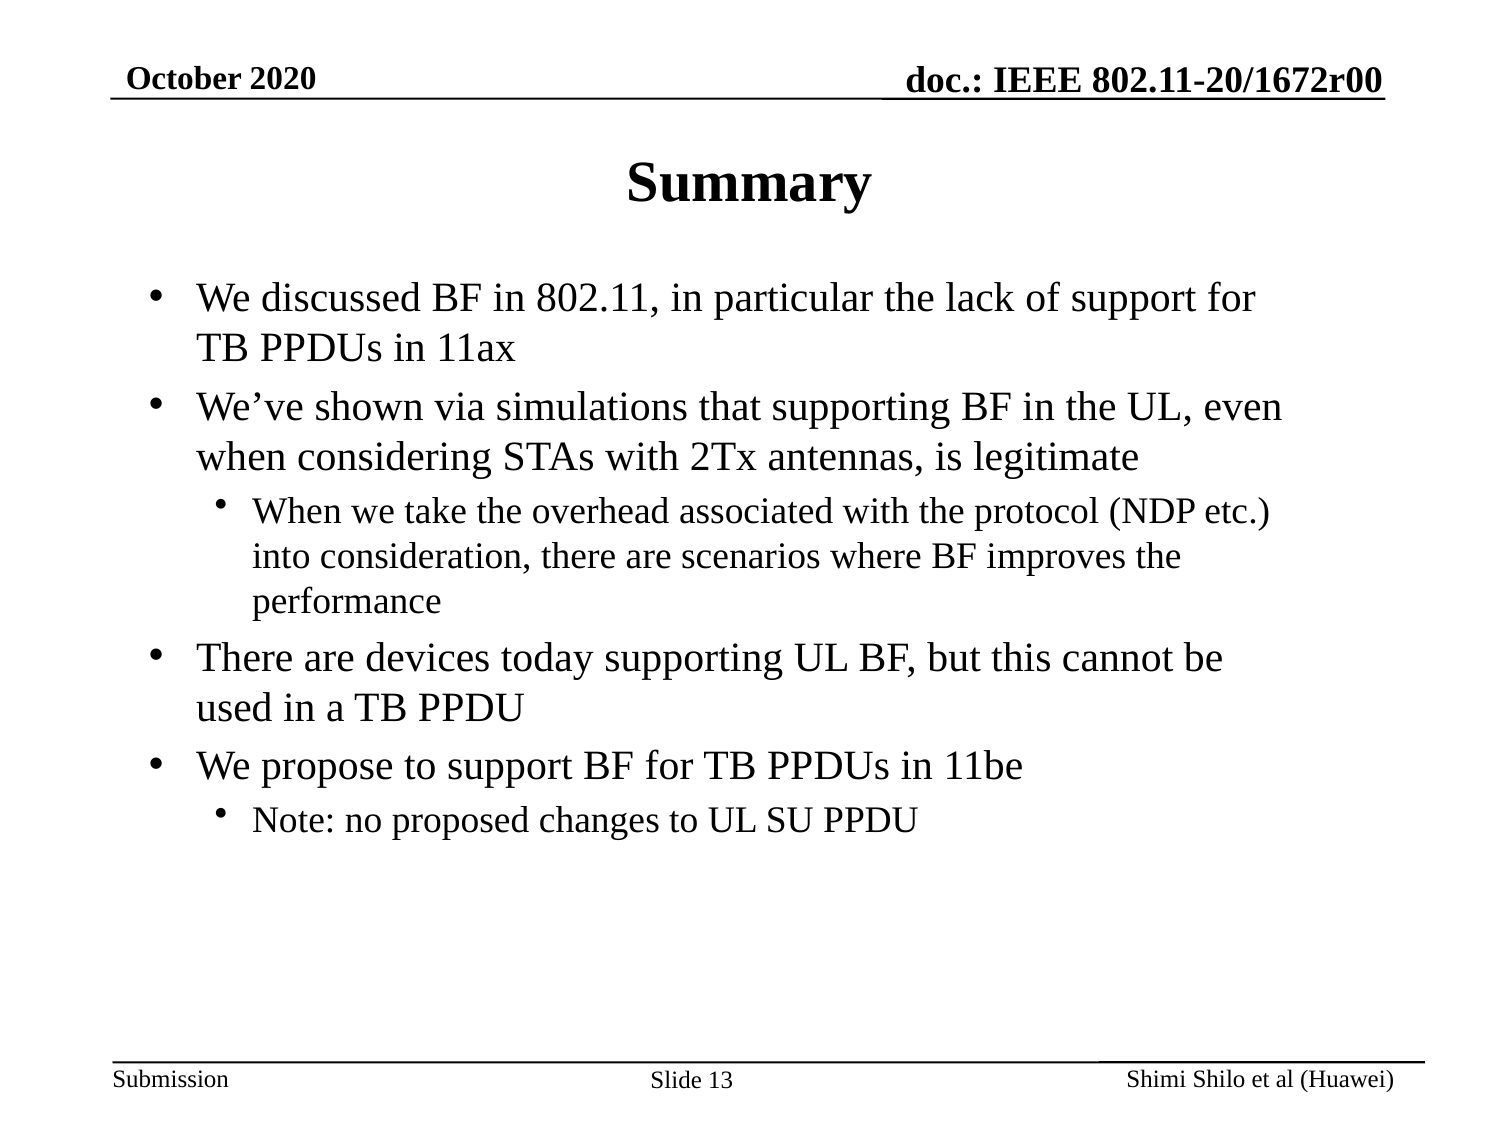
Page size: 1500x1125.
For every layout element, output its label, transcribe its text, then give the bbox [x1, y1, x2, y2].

title Summary [112, 133, 1388, 222]
list We discussed BF in 802.11, in particular the lack of support for TB PPDUs in 11ax We’ve shown via simulations that supporting BF in the UL, even when considering STAs with 2Tx antennas, is legitimate When we take the overhead associated with the protocol (NDP etc.) into consideration, there are scenarios where BF improves the performance There are devices today supporting UL BF, but this cannot be used in a TB PPDU We propose to support BF for TB PPDUs in 11be Note: no proposed changes to UL SU PPDU [124, 262, 1301, 1001]
